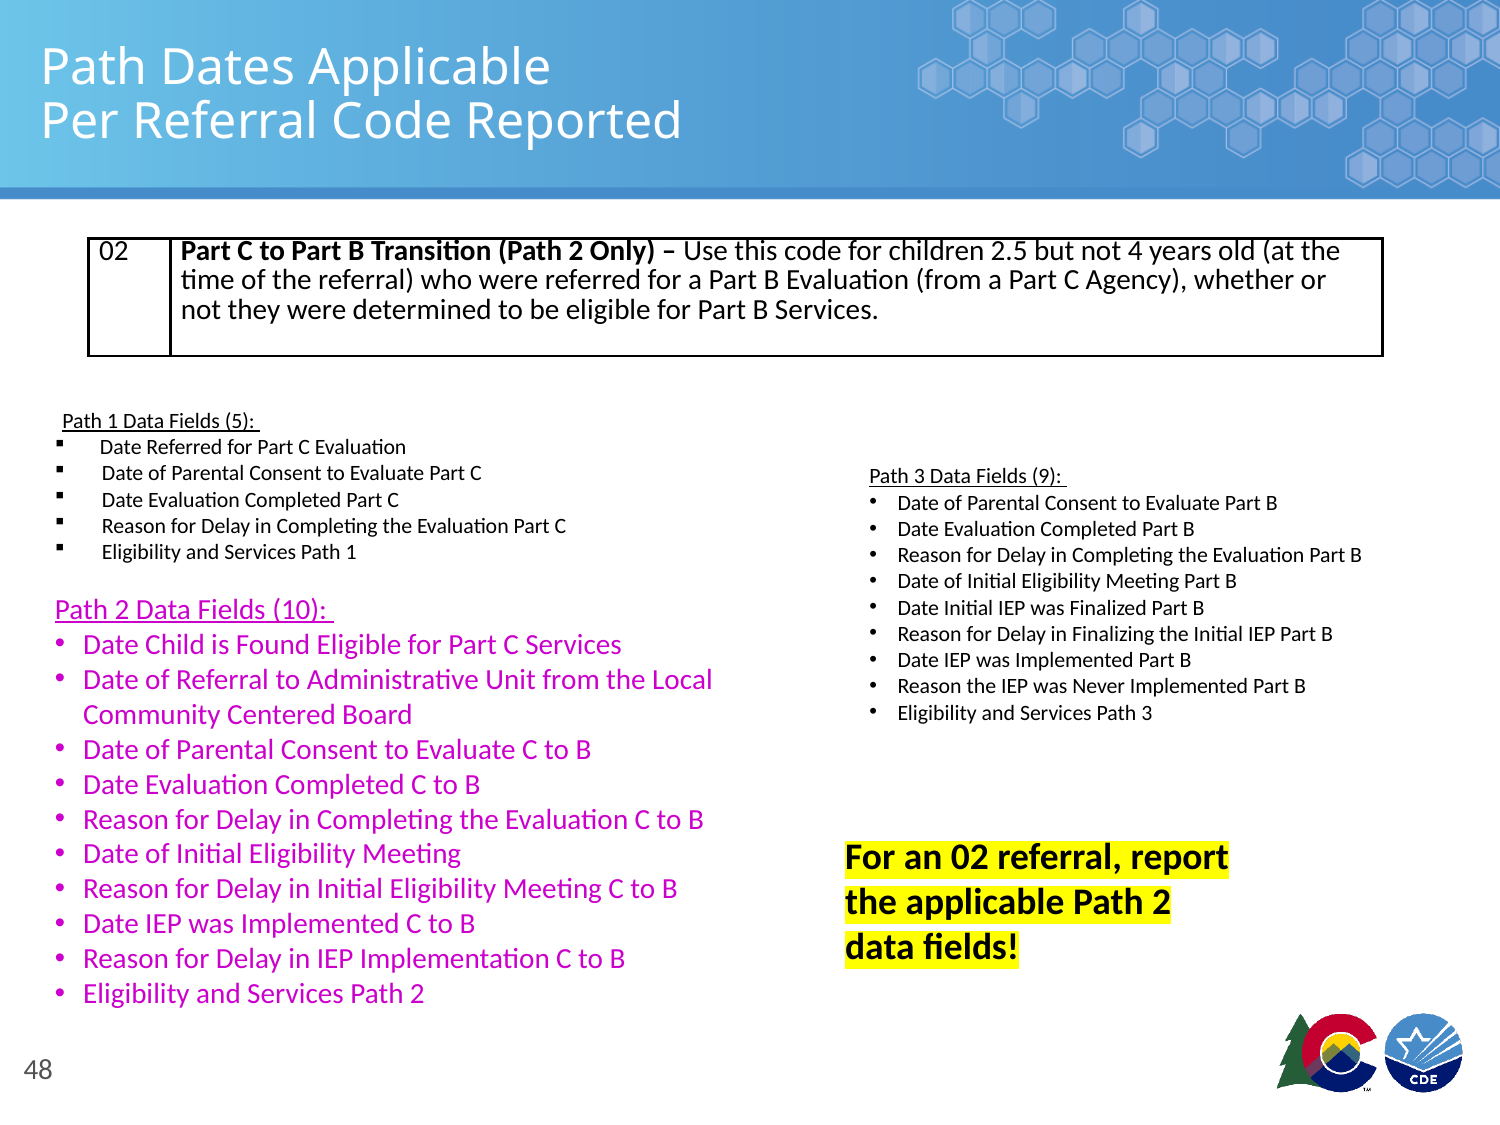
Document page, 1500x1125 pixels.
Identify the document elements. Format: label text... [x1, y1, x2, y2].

picture [0, 0, 1500, 200]
title Path Dates Applicable Per Referral Code Reported [40, 41, 1038, 166]
text_box Path 1 Data Fields (5): Date Referred for Part C Evaluation Date of Parental Consent to Evaluate Part C Date Evaluation Completed Part C Reason for Delay in Completing the Evaluation Part C Eligibility and Services Path 1 Path 2 Data Fields (10): Date Child is Found Eligible for Part C Services Date of Referral to Administrative Unit from the Local Community Centered Board Date of Parental Consent to Evaluate C to B Date Evaluation Completed C to B Reason for Delay in Completing the Evaluation C to B Date of Initial Eligibility Meeting Reason for Delay in Initial Eligibility Meeting C to B Date IEP was Implemented C to B Reason for Delay in IEP Implementation C to B Eligibility and Services Path 2 [40, 399, 862, 1107]
slide_number 48 [0, 1042, 40, 1103]
text_box For an 02 referral, report the applicable Path 2 data fields! [830, 824, 1246, 975]
table_header 02 [90, 240, 169, 355]
picture [1275, 1012, 1463, 1093]
text_box Path 3 Data Fields (9): Date of Parental Consent to Evaluate Part B Date Evaluation Completed Part B Reason for Delay in Completing the Evaluation Part B Date of Initial Eligibility Meeting Part B Date Initial IEP was Finalized Part B Reason for Delay in Finalizing the Initial IEP Part B Date IEP was Implemented Part B Reason the IEP was Never Implemented Part B Eligibility and Services Path 3 [854, 419, 1438, 732]
table_header Part C to Part B Transition (Path 2 Only) – Use this code for children 2.5 but not 4 years old (at the time of the referral) who were referred for a Part B Evaluation (from a Part C Agency), whether or not they were determined to be eligible for Part B Services. [172, 240, 1381, 355]
